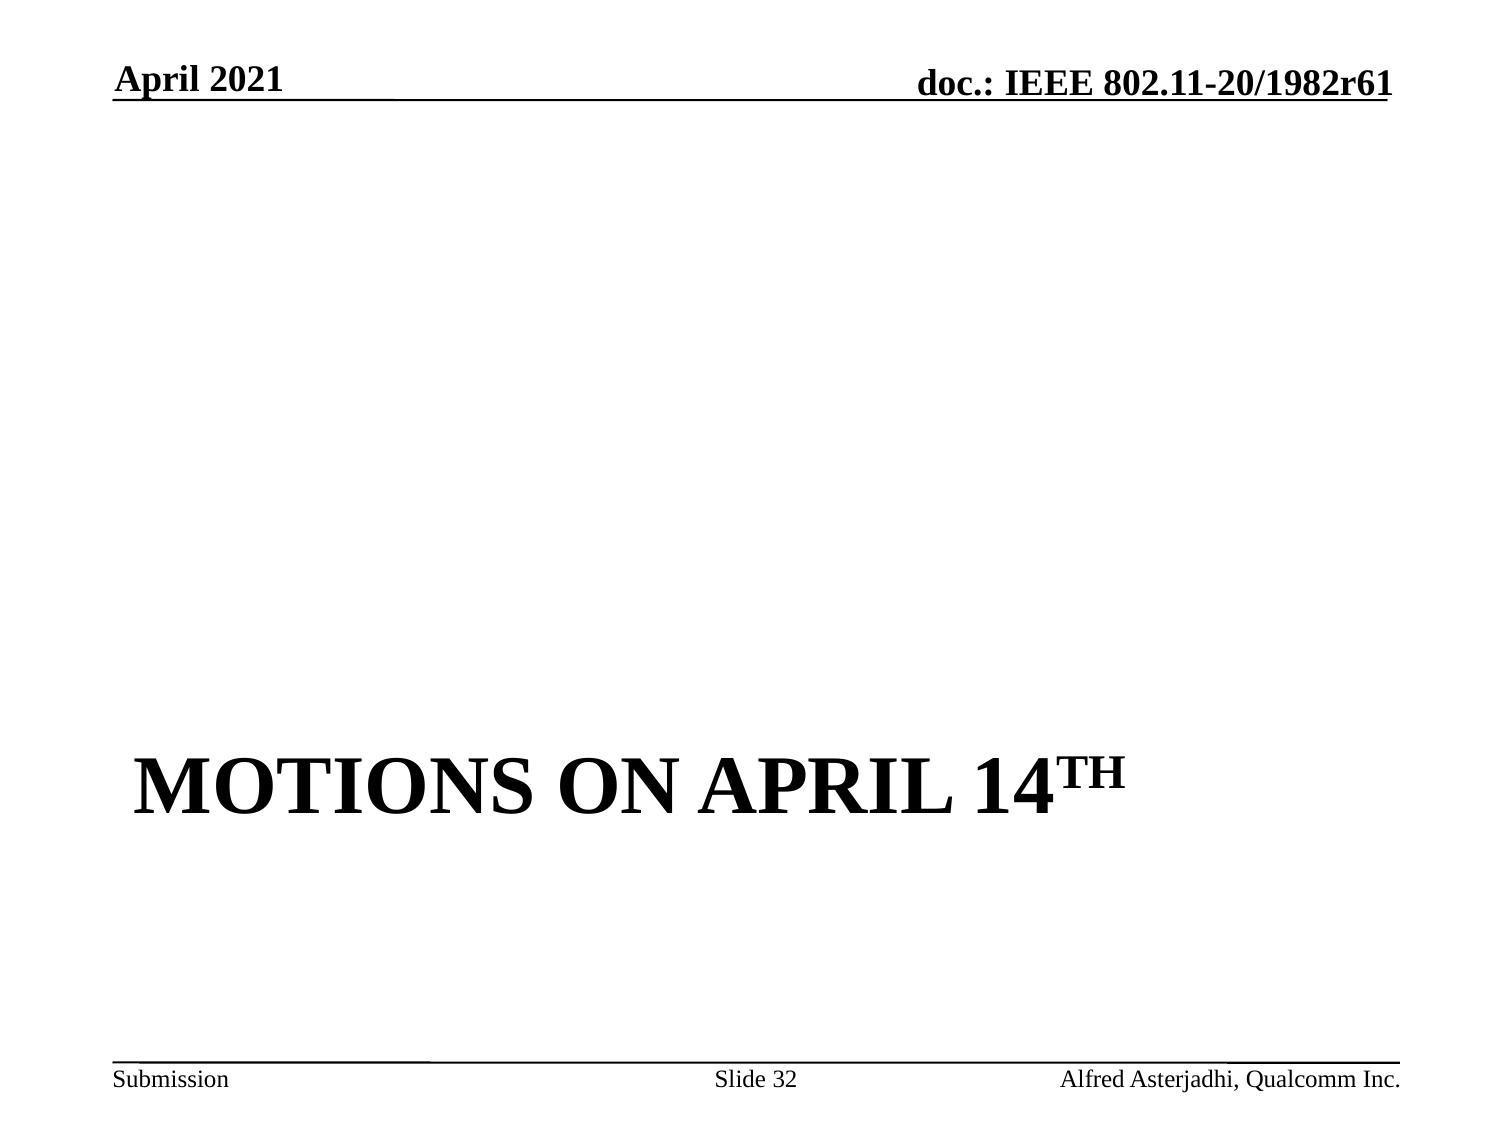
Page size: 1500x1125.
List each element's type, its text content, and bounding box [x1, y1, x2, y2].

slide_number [114, 54, 423, 100]
slide_number Slide 32 [712, 1061, 800, 1123]
title Motions on April 14th [118, 722, 1394, 947]
footer Alfred Asterjadhi, Qualcomm Inc. [878, 1061, 1402, 1093]
